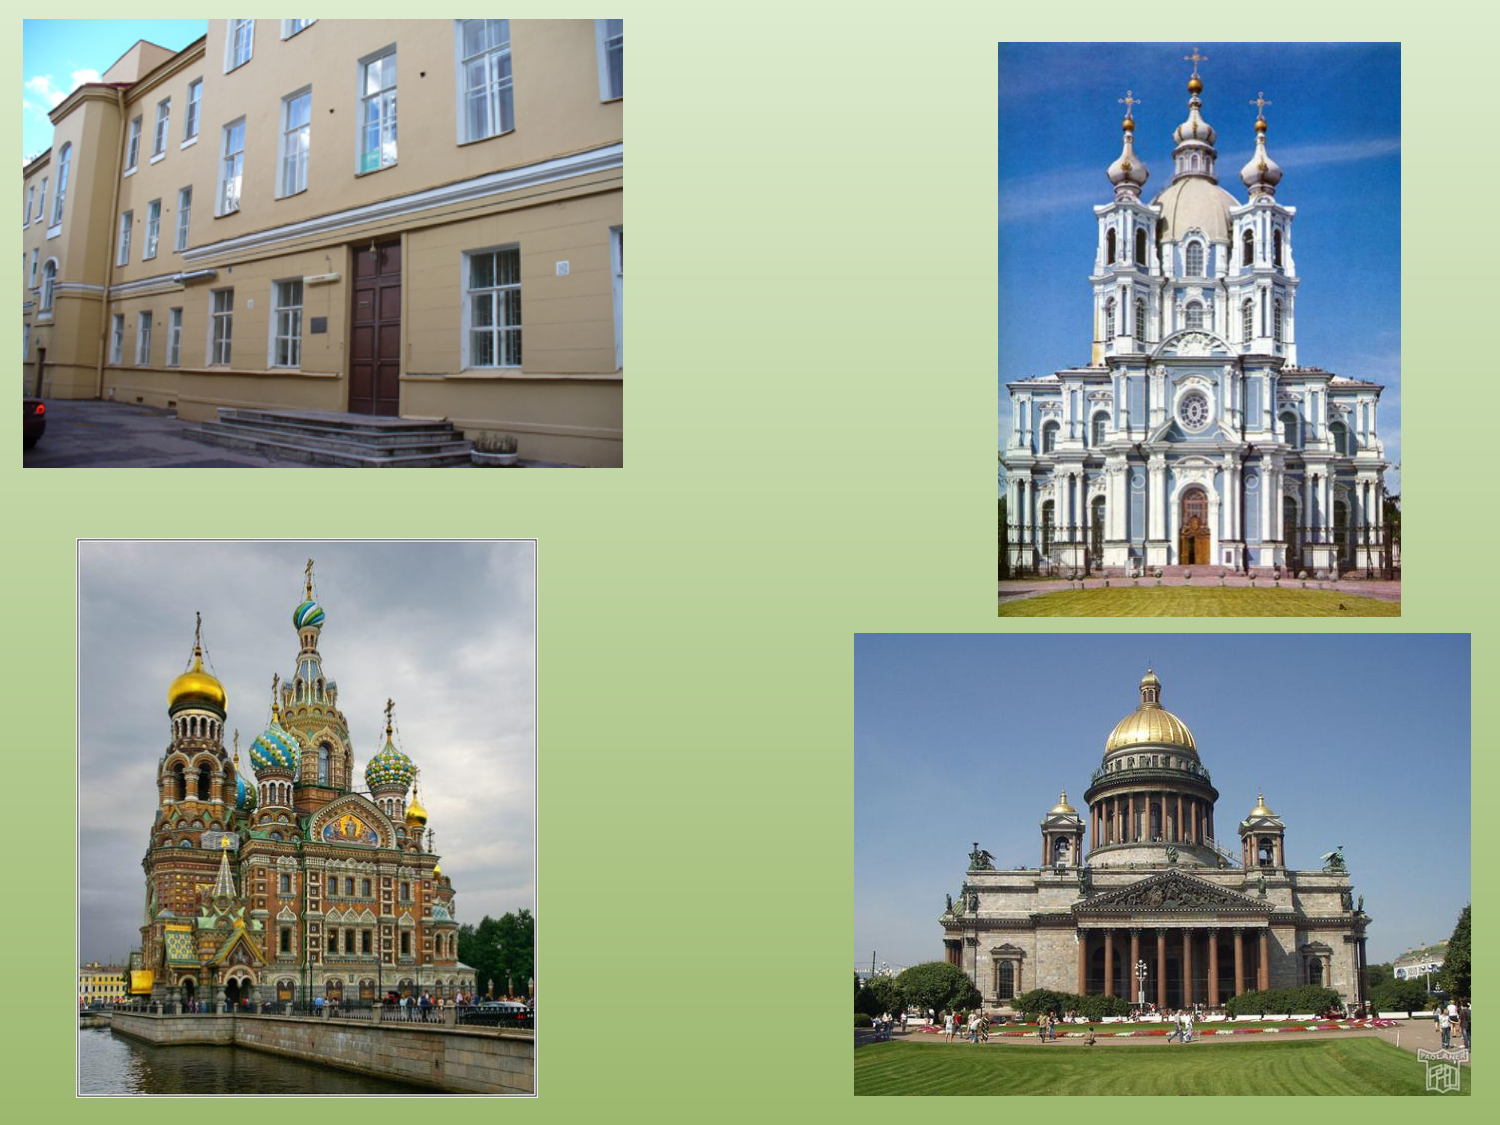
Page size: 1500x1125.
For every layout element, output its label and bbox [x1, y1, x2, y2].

picture [854, 633, 1471, 1096]
picture [76, 538, 538, 1099]
picture [997, 42, 1401, 617]
picture [23, 18, 623, 469]
